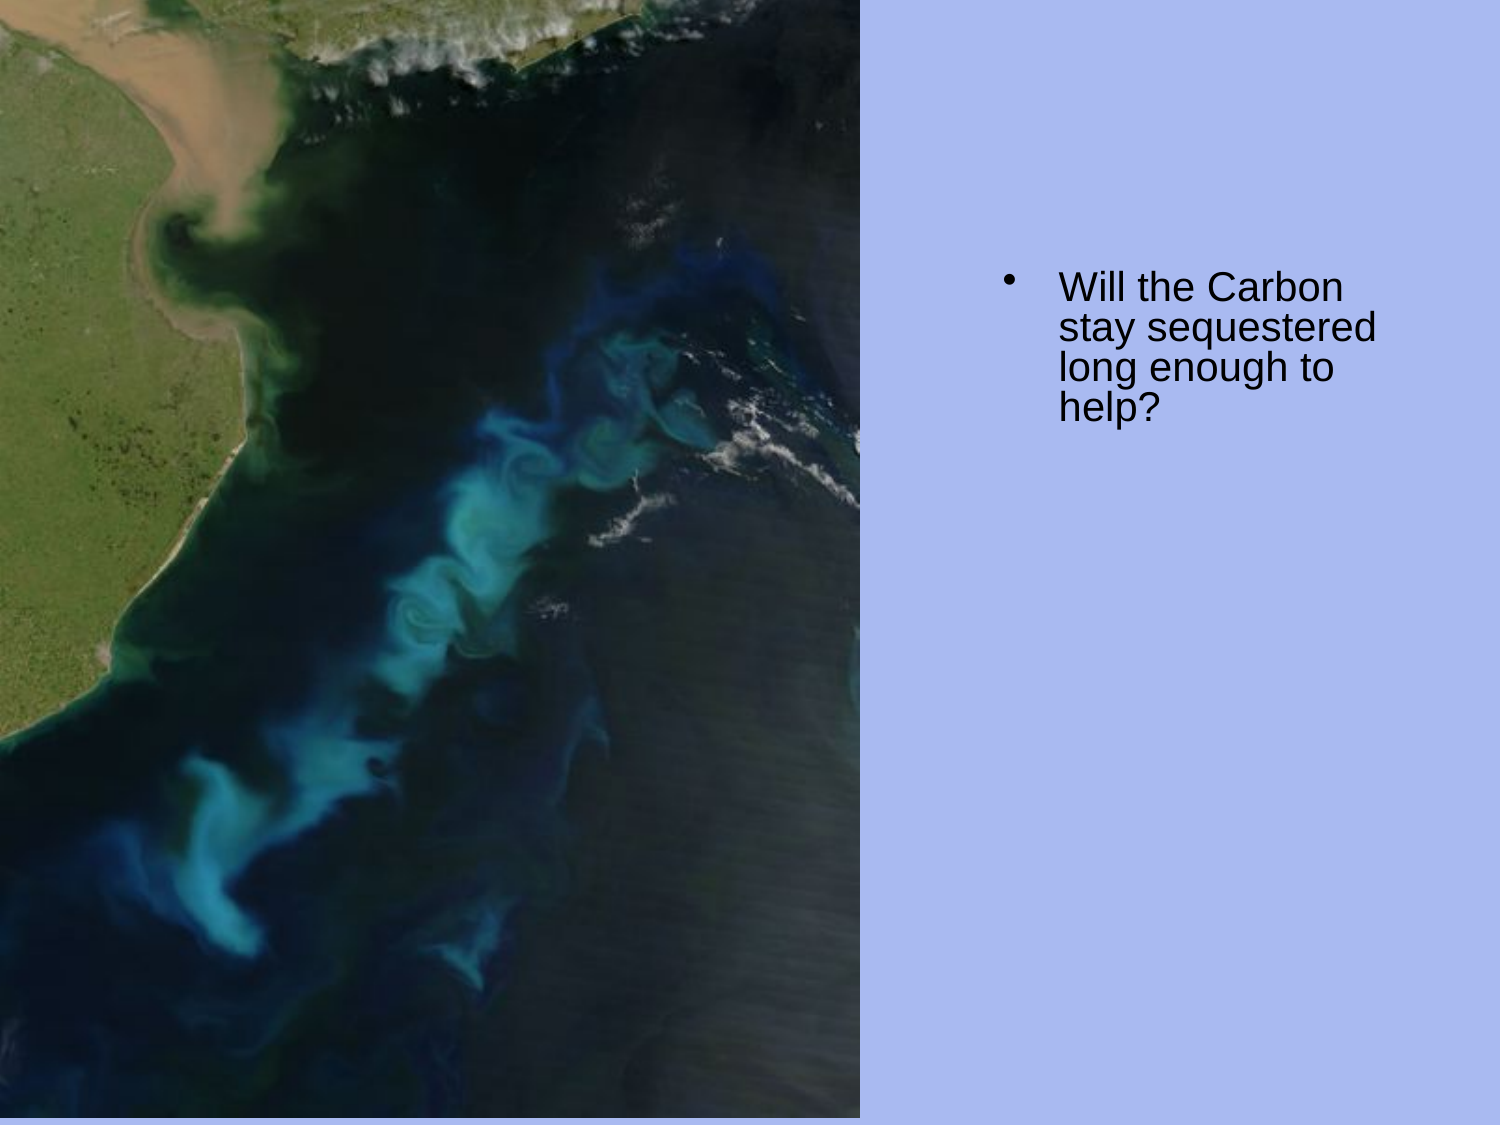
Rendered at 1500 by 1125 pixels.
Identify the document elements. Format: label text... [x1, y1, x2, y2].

picture [0, 0, 861, 1118]
list Will the Carbon stay sequestered long enough to help? [987, 262, 1426, 451]
